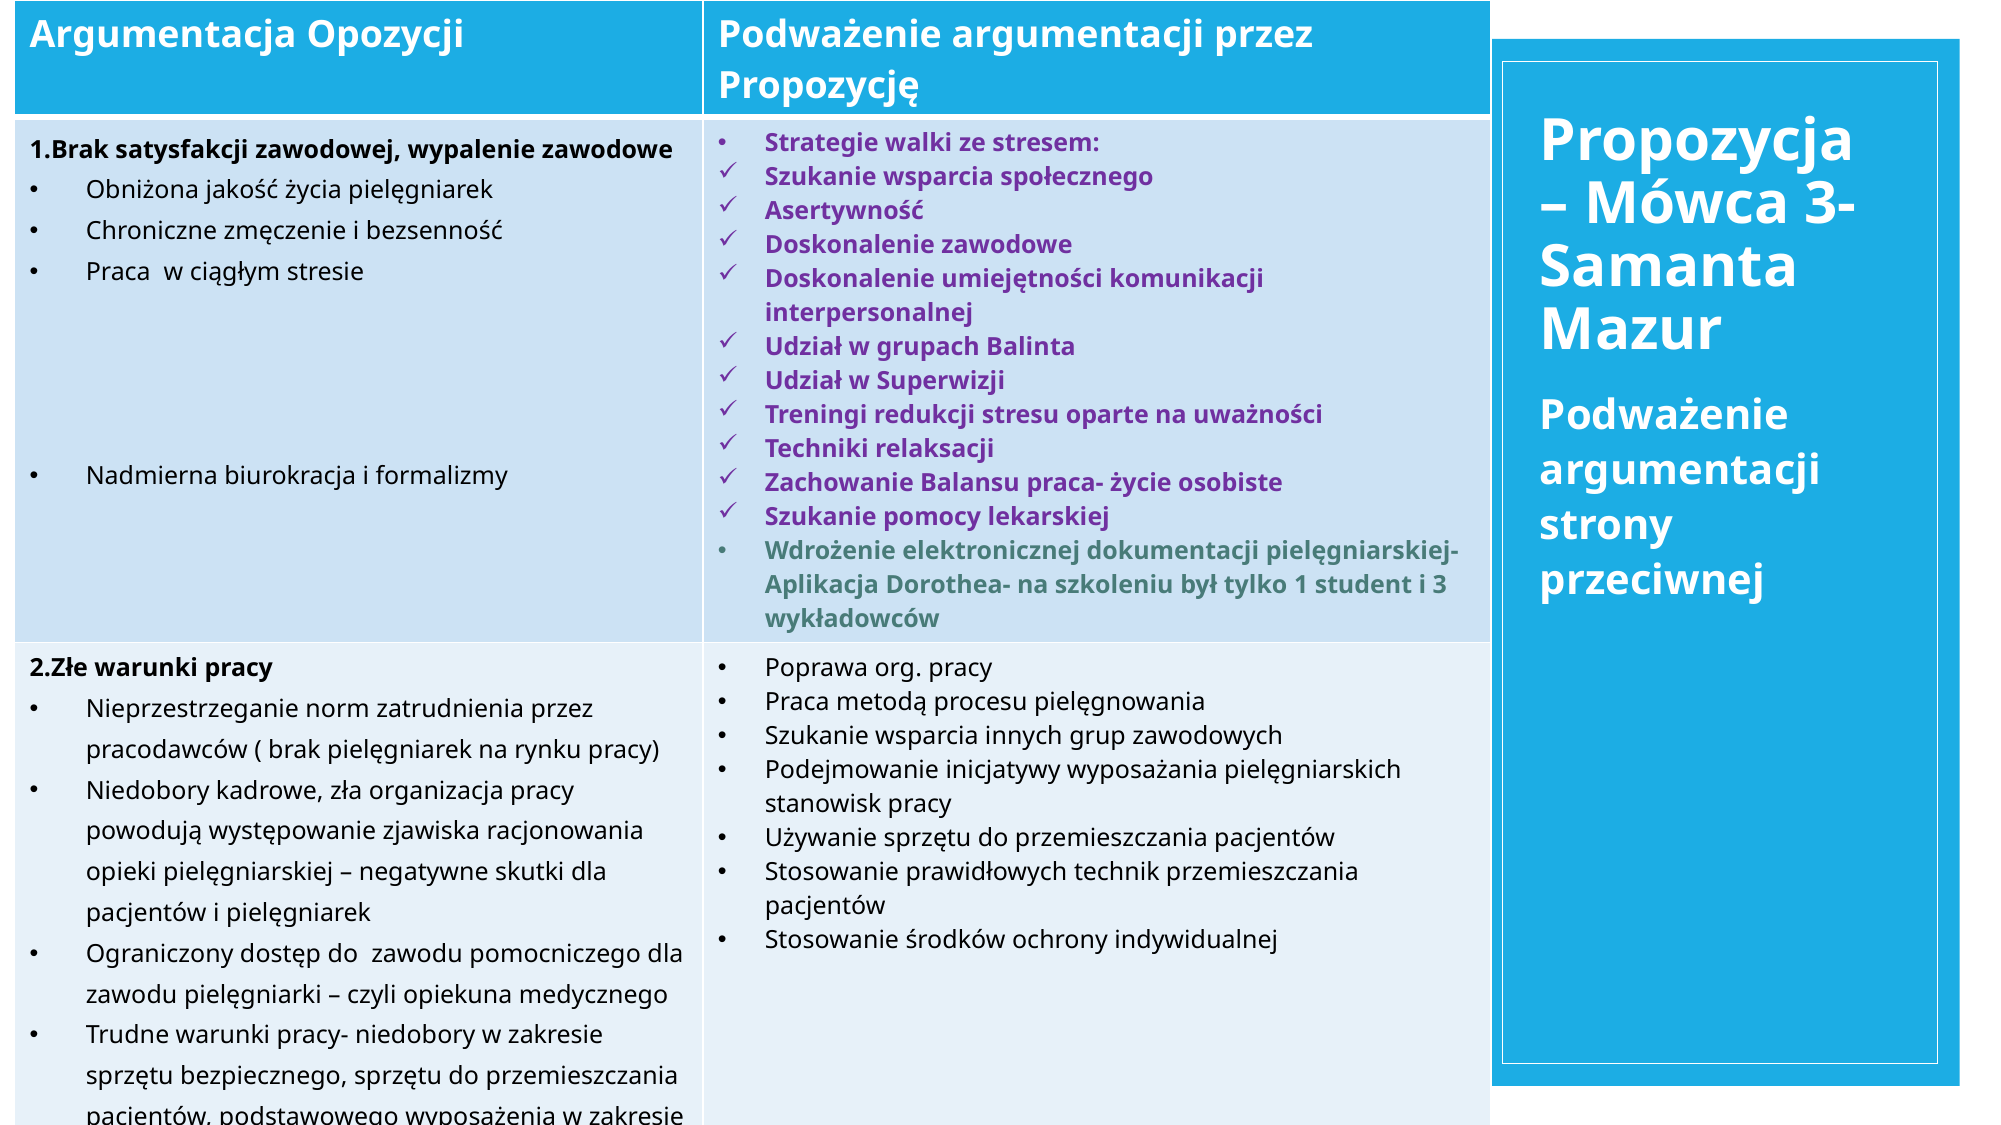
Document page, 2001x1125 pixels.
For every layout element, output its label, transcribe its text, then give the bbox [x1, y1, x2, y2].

table_cell 1.Brak satysfakcji zawodowej, wypalenie zawodowe Obniżona jakość życia pielęgniarek Chroniczne zmęczenie i bezsenność Praca w ciągłym stresie Nadmierna biurokracja i formalizmy [15, 120, 702, 642]
table_cell 2.Złe warunki pracy Nieprzestrzeganie norm zatrudnienia przez pracodawców ( brak pielęgniarek na rynku pracy) Niedobory kadrowe, zła organizacja pracy powodują występowanie zjawiska racjonowania opieki pielęgniarskiej – negatywne skutki dla pacjentów i pielęgniarek Ograniczony dostęp do zawodu pomocniczego dla zawodu pielęgniarki – czyli opiekuna medycznego Trudne warunki pracy- niedobory w zakresie sprzętu bezpiecznego, sprzętu do przemieszczania pacjentów, podstawowego wyposażenia w zakresie opieki nad pacjentem [15, 643, 702, 1125]
list Podważenie argumentacji strony przeciwnej [1524, 375, 1924, 950]
title Propozycja – Mówca 3-Samanta Mazur [1524, 99, 1924, 370]
table_header Podważenie argumentacji przez Propozycję [704, 1, 1490, 114]
table_header Argumentacja Opozycji [15, 1, 702, 114]
table_cell Poprawa org. pracy Praca metodą procesu pielęgnowania Szukanie wsparcia innych grup zawodowych Podejmowanie inicjatywy wyposażania pielęgniarskich stanowisk pracy Używanie sprzętu do przemieszczania pacjentów Stosowanie prawidłowych technik przemieszczania pacjentów Stosowanie środków ochrony indywidualnej [704, 643, 1490, 1125]
table_cell Strategie walki ze stresem: Szukanie wsparcia społecznego Asertywność Doskonalenie zawodowe Doskonalenie umiejętności komunikacji interpersonalnej Udział w grupach Balinta Udział w Superwizji Treningi redukcji stresu oparte na uważności Techniki relaksacji Zachowanie Balansu praca- życie osobiste Szukanie pomocy lekarskiej Wdrożenie elektronicznej dokumentacji pielęgniarskiej- Aplikacja Dorothea- na szkoleniu był tylko 1 student i 3 wykładowców [704, 120, 1490, 642]
